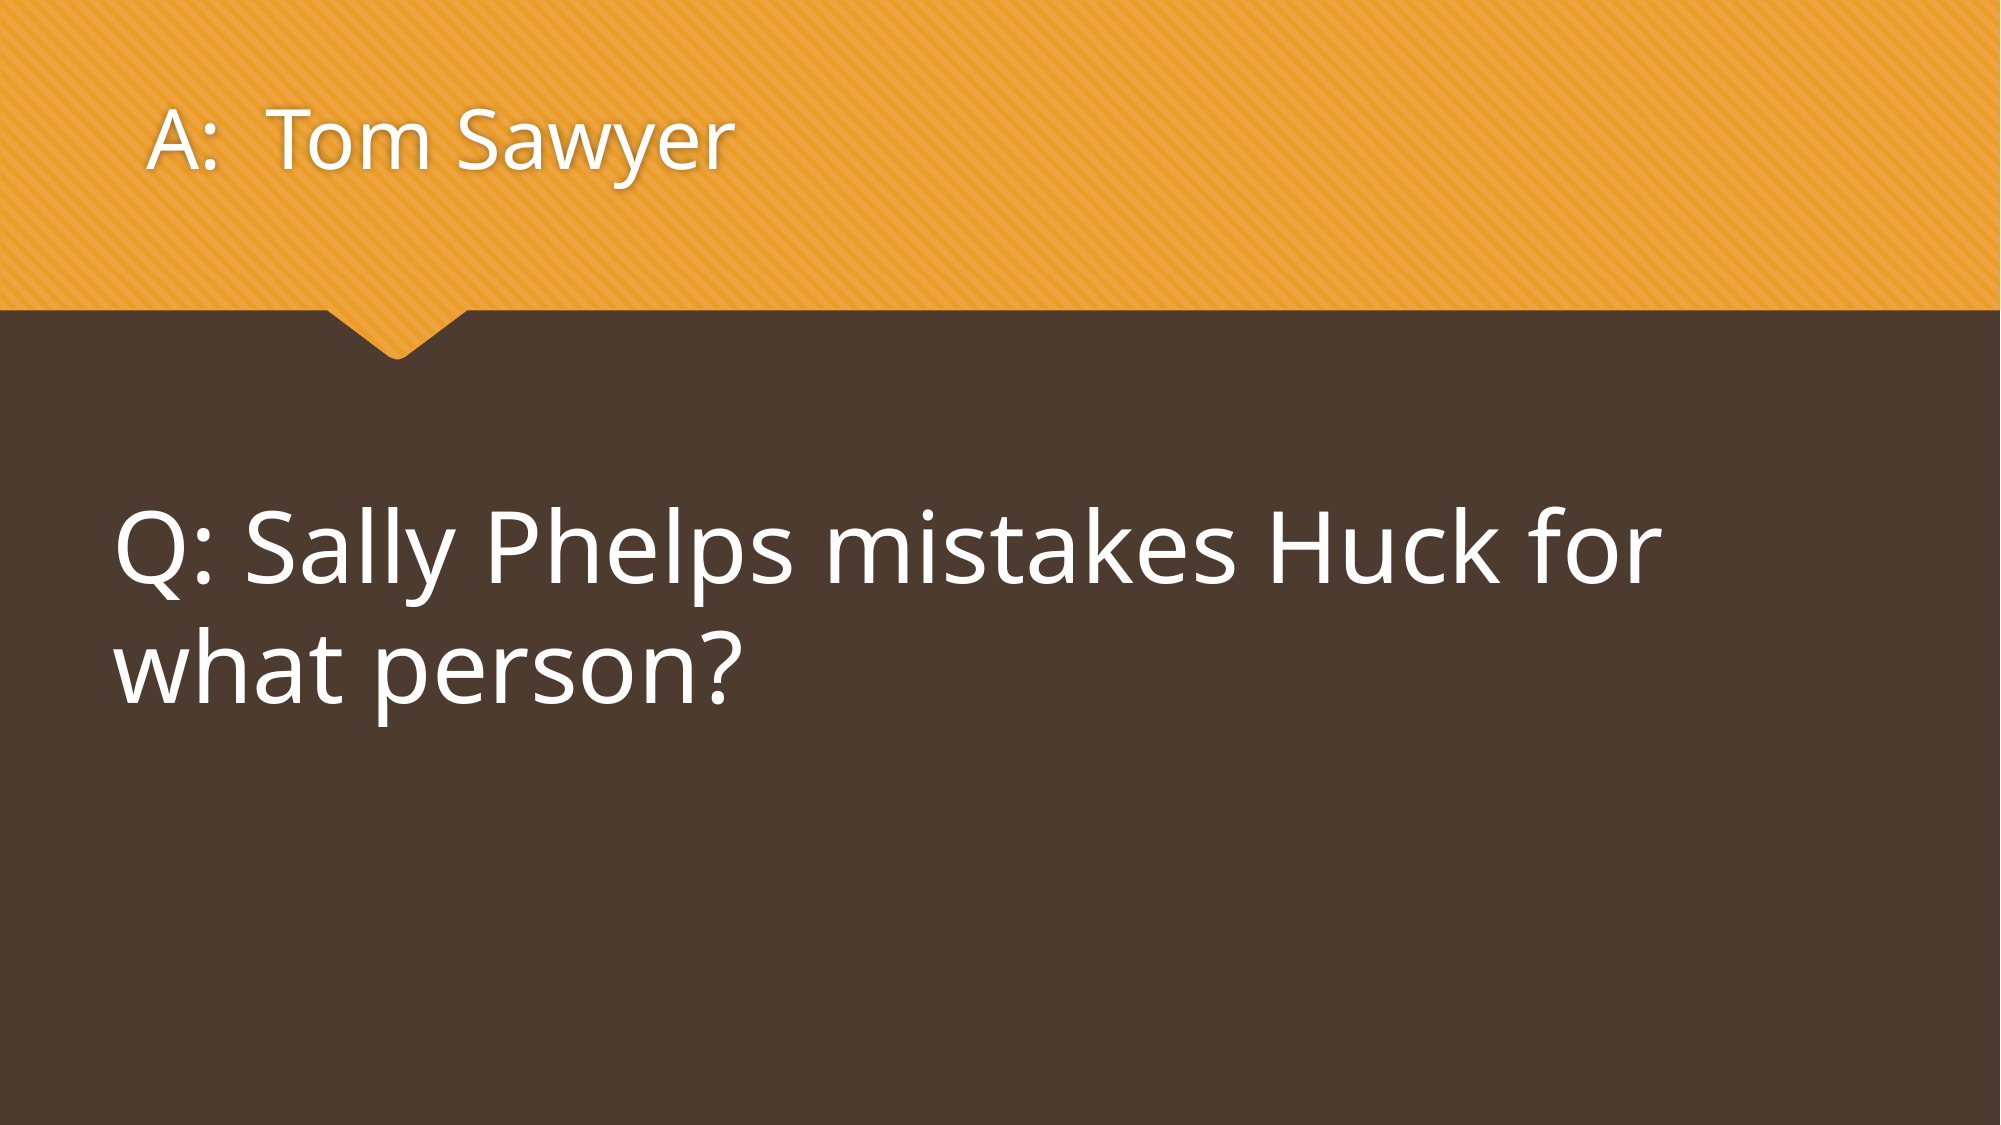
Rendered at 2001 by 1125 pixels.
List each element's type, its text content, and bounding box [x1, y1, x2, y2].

text_box Q: Sally Phelps mistakes Huck for what person? [98, 475, 1899, 731]
text_box A: Tom Sawyer [131, 100, 1866, 172]
